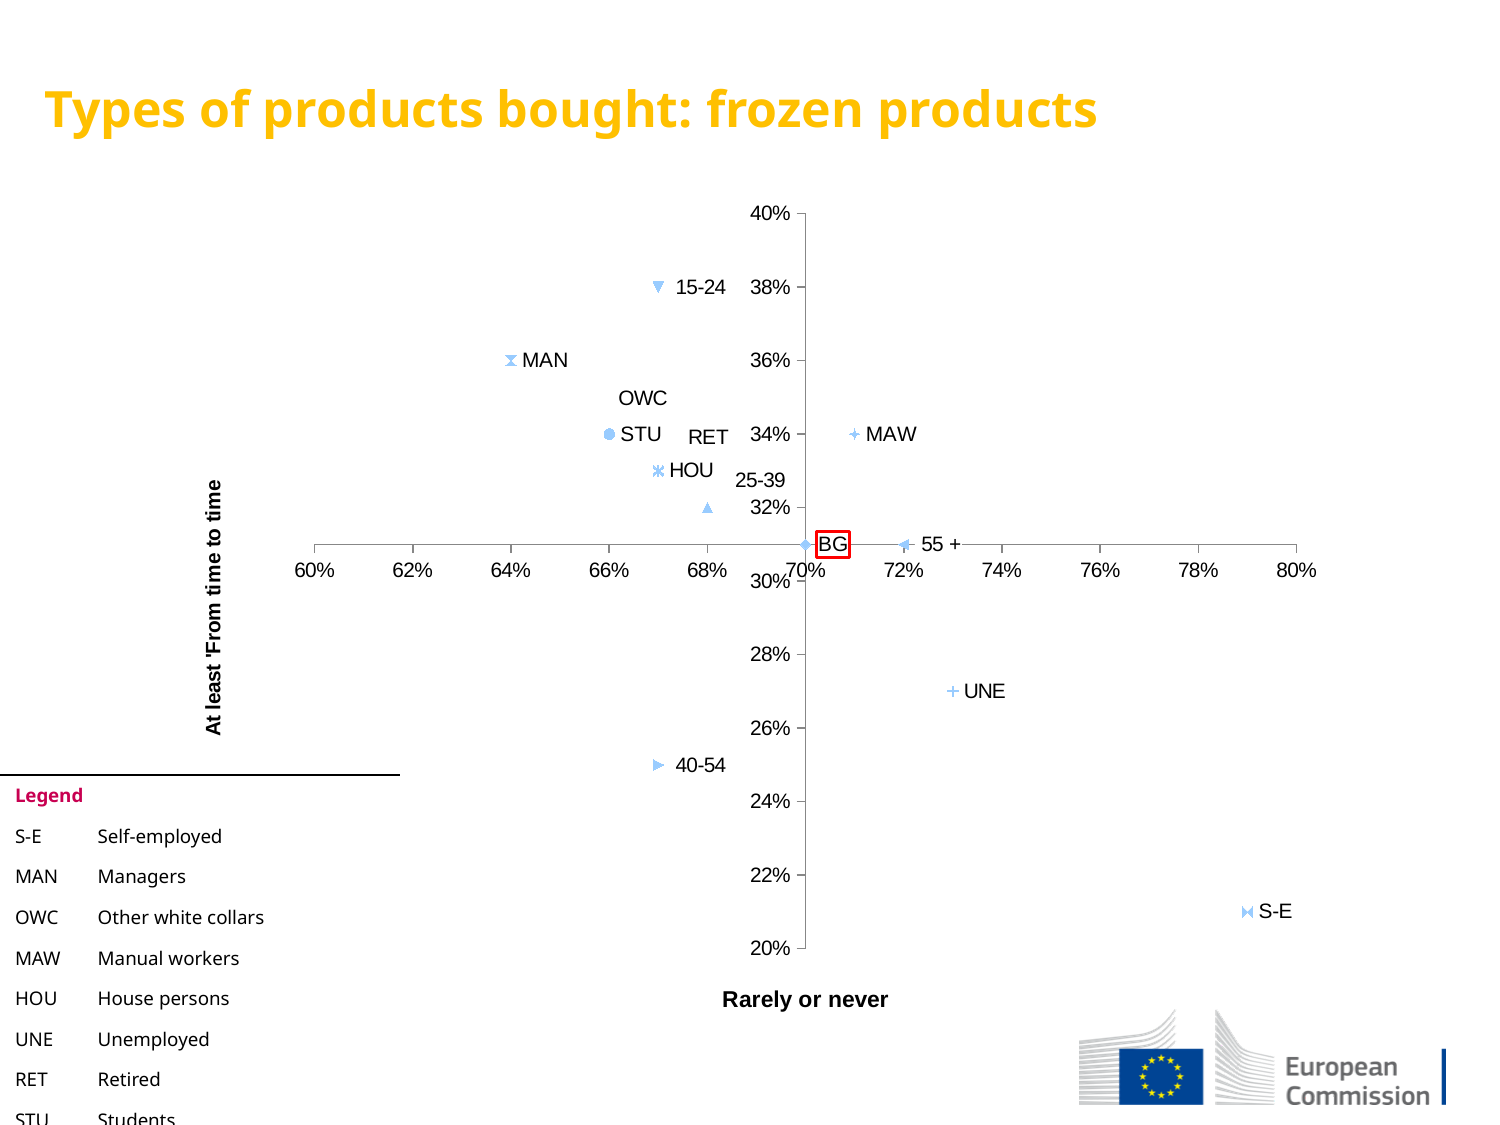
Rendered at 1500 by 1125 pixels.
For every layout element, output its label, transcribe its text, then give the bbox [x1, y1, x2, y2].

chart [147, 148, 1389, 1059]
table_cell STU [0, 1100, 83, 1125]
text_box Types of products bought: frozen products [29, 30, 1436, 185]
table_cell MAN [0, 856, 83, 897]
table_cell House persons [83, 978, 142, 1019]
table_cell Self-employed [83, 817, 142, 856]
table_cell Manual workers [83, 937, 142, 978]
table_header Legend [0, 776, 142, 814]
picture [1078, 1008, 1447, 1106]
table_cell S-E [0, 817, 83, 856]
table_cell OWC [0, 897, 83, 937]
table_cell Managers [83, 856, 142, 897]
table_cell Other white collars [83, 897, 142, 937]
table_cell RET [0, 1059, 83, 1100]
table_cell Unemployed [83, 1019, 142, 1059]
table_cell HOU [0, 978, 83, 1019]
table_cell UNE [0, 1019, 83, 1059]
table_cell Retired [83, 1059, 400, 1100]
table_cell Students [83, 1100, 400, 1125]
table_cell MAW [0, 937, 83, 978]
